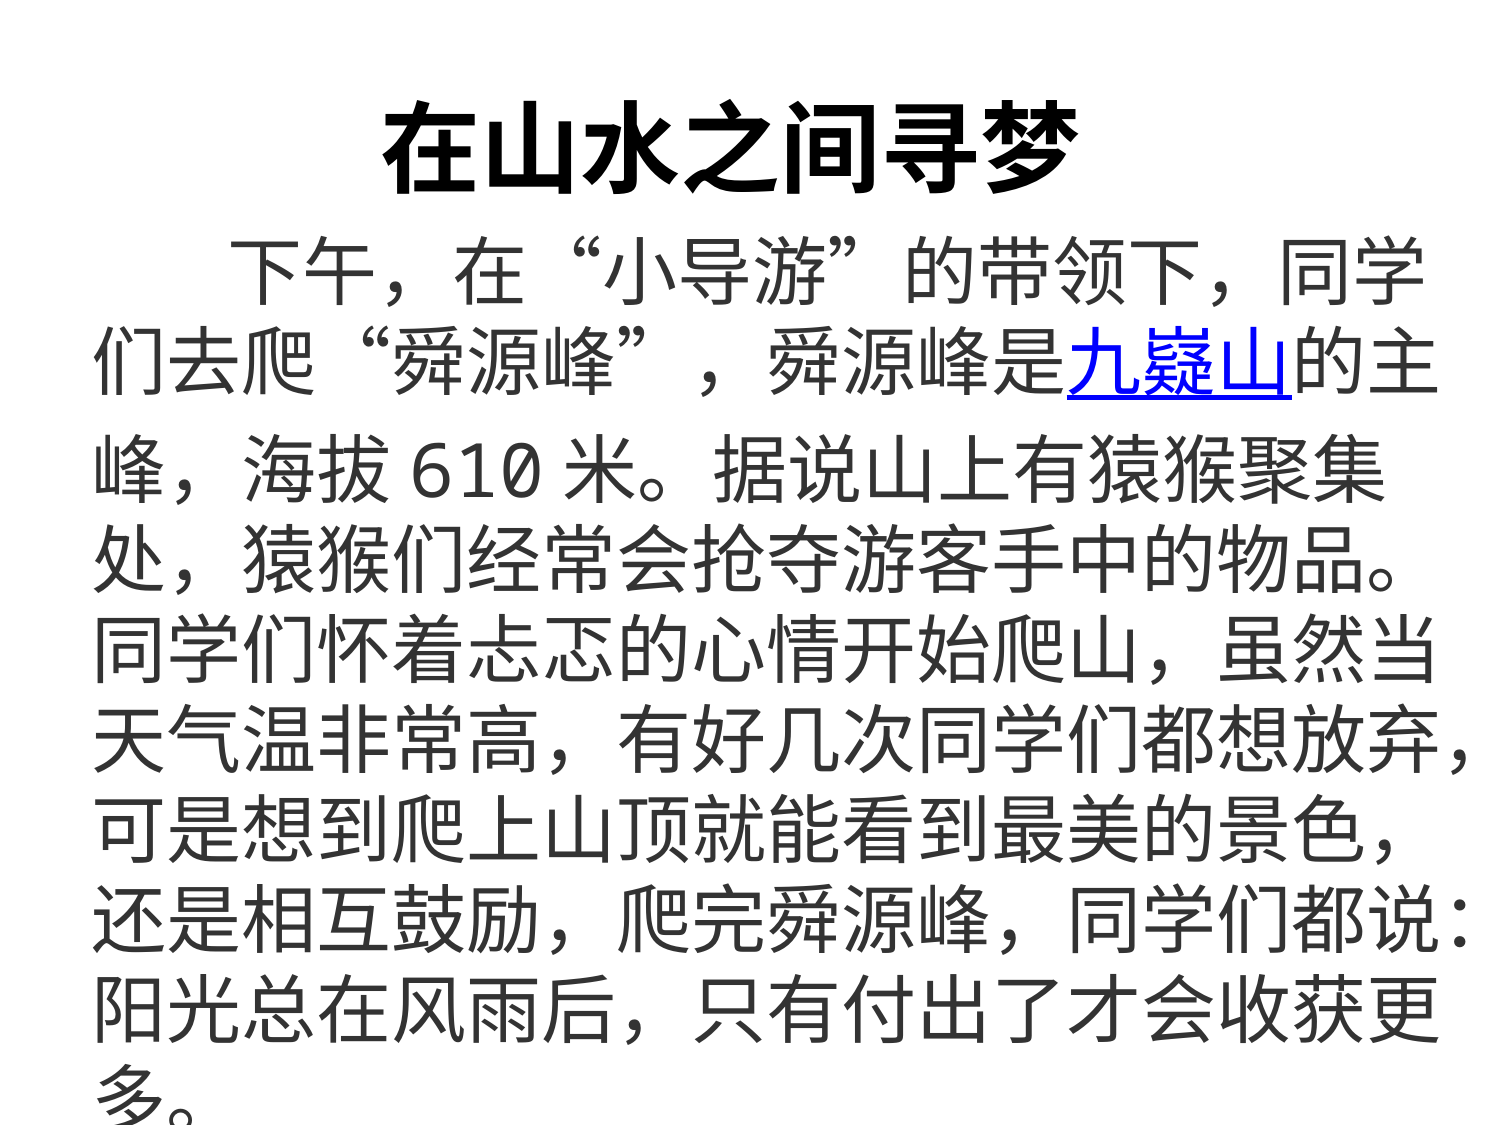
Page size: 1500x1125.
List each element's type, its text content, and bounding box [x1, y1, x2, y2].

text_box 下午，在“小导游”的带领下，同学们去爬“舜源峰”，舜源峰是九嶷山的主峰，海拔610米。据说山上有猿猴聚集处，猿猴们经常会抢夺游客手中的物品。同学们怀着忐忑的心情开始爬山，虽然当天气温非常高，有好几次同学们都想放弃，可是想到爬上山顶就能看到最美的景色，还是相互鼓励，爬完舜源峰，同学们都说：阳光总在风雨后，只有付出了才会收获更多。 [76, 216, 1459, 1125]
text_box 在山水之间寻梦 [365, 78, 1096, 213]
